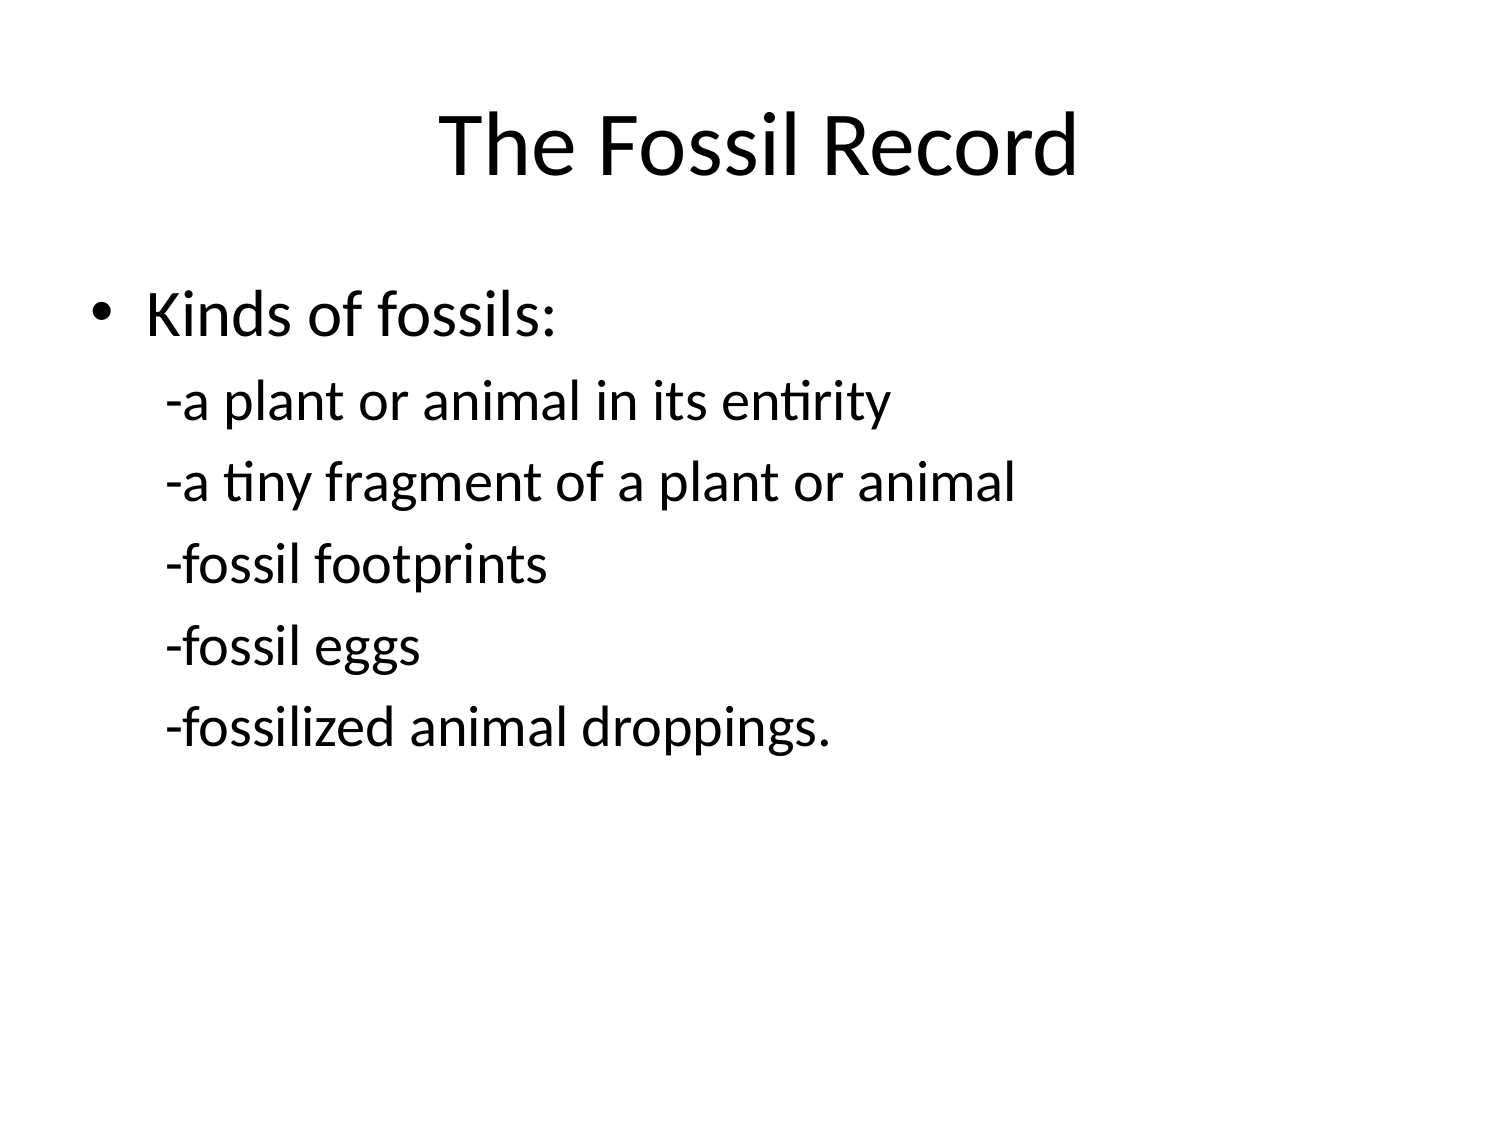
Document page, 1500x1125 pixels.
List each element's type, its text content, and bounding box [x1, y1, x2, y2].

title The Fossil Record [75, 45, 1425, 233]
list Kinds of fossils: -a plant or animal in its entirity -a tiny fragment of a plant or animal -fossil footprints -fossil eggs -fossilized animal droppings. [75, 262, 1425, 1005]
